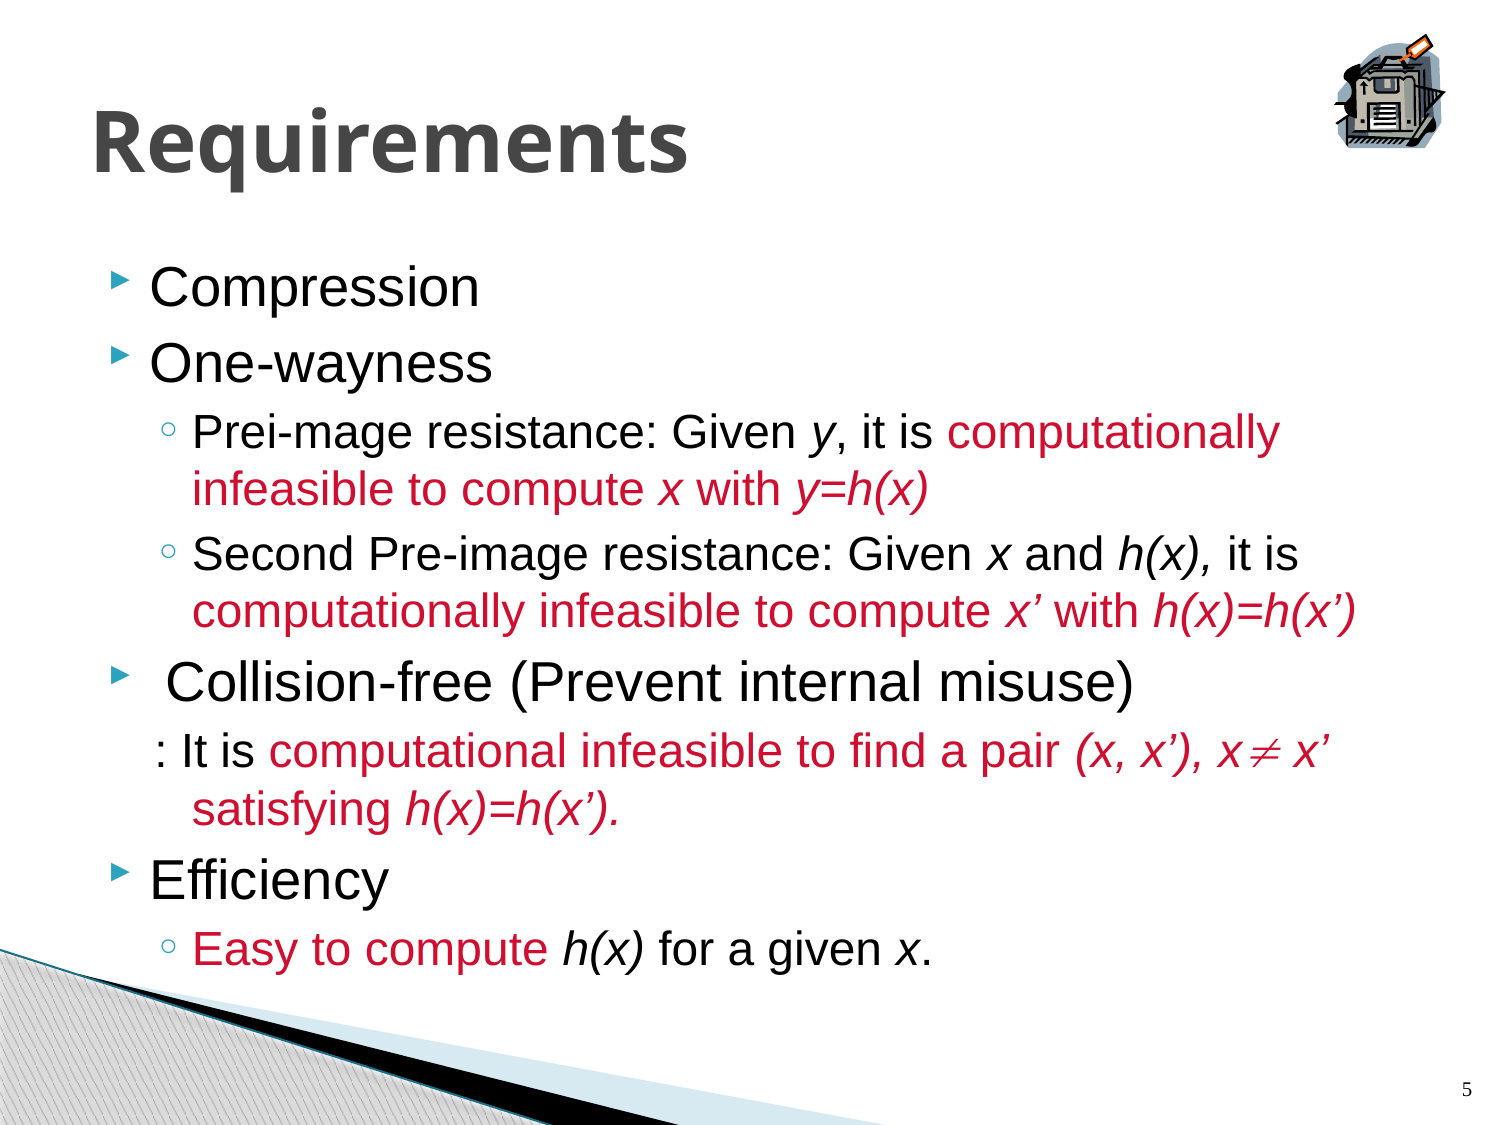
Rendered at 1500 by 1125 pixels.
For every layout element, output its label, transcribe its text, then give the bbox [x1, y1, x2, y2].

list Compression One-wayness Prei-mage resistance: Given y, it is computationally infeasible to compute x with y=h(x) Second Pre-image resistance: Given x and h(x), it is computationally infeasible to compute x’ with h(x)=h(x’) Collision-free (Prevent internal misuse) : It is computational infeasible to find a pair (x, x’), x x’ satisfying h(x)=h(x’). Efficiency Easy to compute h(x) for a given x. [74, 242, 1426, 986]
slide_number 5 [1395, 1047, 1488, 1108]
title Requirements [75, 45, 1425, 233]
picture [1330, 32, 1448, 154]
